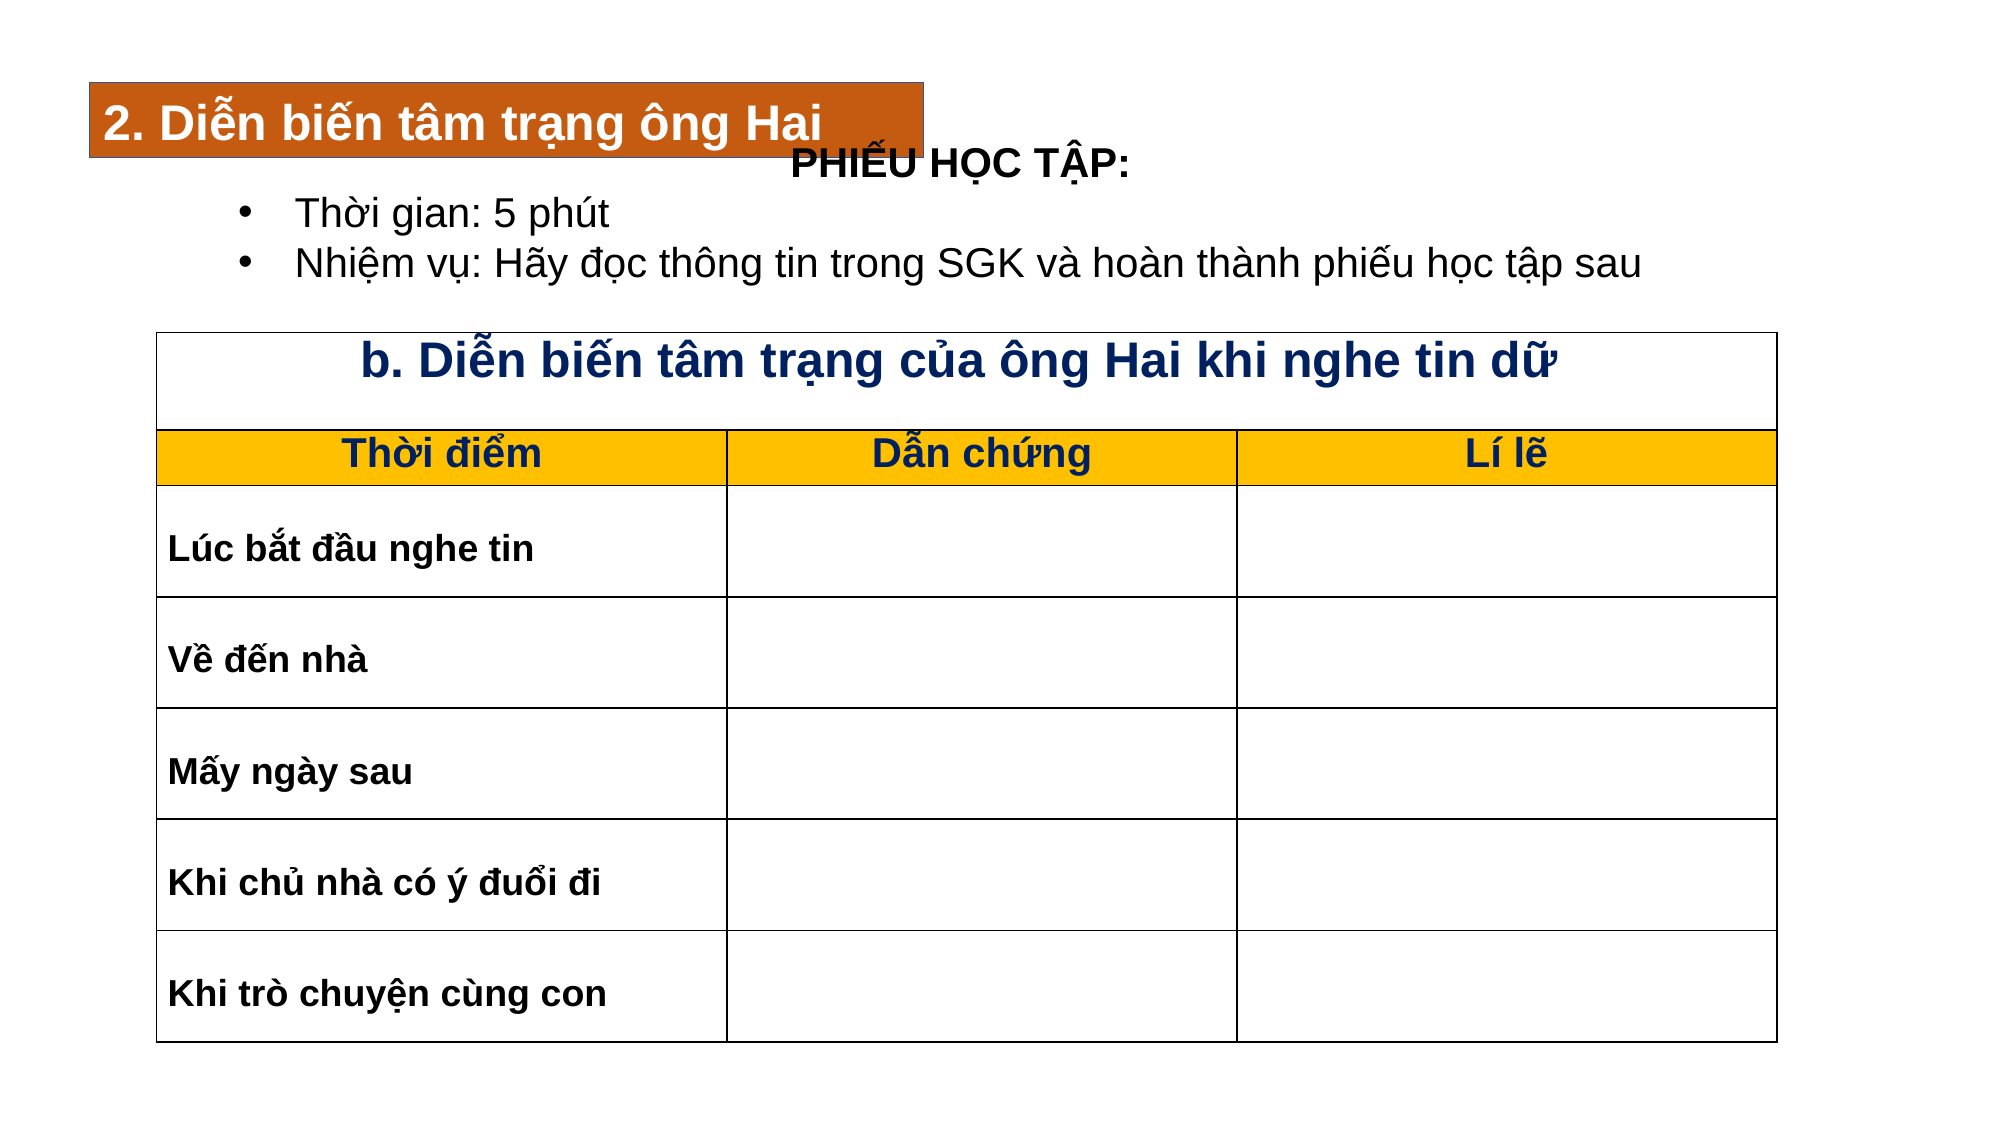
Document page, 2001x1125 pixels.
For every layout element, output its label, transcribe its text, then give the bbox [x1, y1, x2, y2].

table_cell [728, 486, 1236, 596]
text_box PHIẾU HỌC TẬP: Thời gian: 5 phút Nhiệm vụ: Hãy đọc thông tin trong SGK và hoàn thành phiếu học tập sau [223, 128, 1710, 294]
table_cell [1238, 486, 1776, 596]
table_cell [1238, 598, 1776, 707]
table_cell Mấy ngày sau [157, 709, 726, 818]
table_cell Dẫn chứng [728, 431, 1236, 485]
table_cell [1238, 820, 1776, 930]
table_cell Lí lẽ [1238, 431, 1776, 485]
table_cell [1238, 931, 1776, 1041]
table_cell [728, 820, 1236, 930]
table_cell [728, 598, 1236, 707]
table_cell Thời điểm [157, 431, 726, 485]
table_cell Khi chủ nhà có ý đuổi đi [157, 820, 726, 930]
table_cell [728, 709, 1236, 818]
table_cell [1238, 709, 1776, 818]
table_cell Khi trò chuyện cùng con [157, 931, 726, 1041]
table_cell Về đến nhà [157, 598, 726, 707]
table_cell Lúc bắt đầu nghe tin [157, 486, 726, 596]
text_box 2. Diễn biến tâm trạng ông Hai [89, 82, 924, 158]
table_header b. Diễn biến tâm trạng của ông Hai khi nghe tin dữ [157, 333, 1776, 429]
table_cell [728, 931, 1236, 1041]
